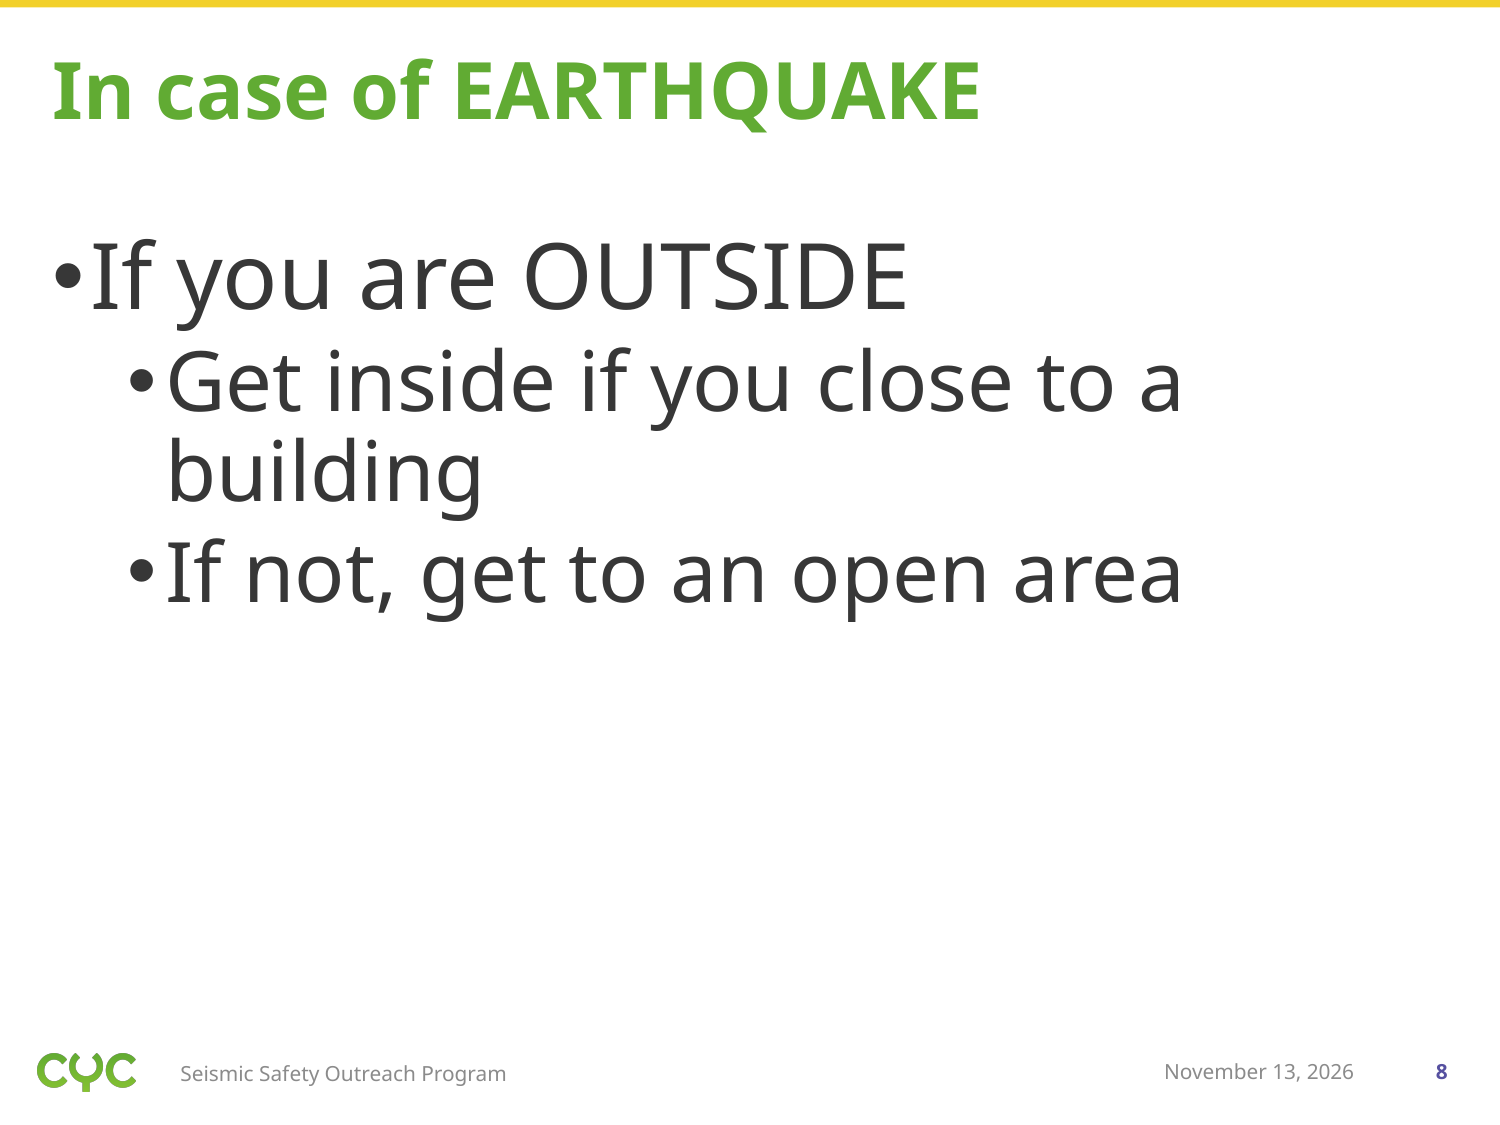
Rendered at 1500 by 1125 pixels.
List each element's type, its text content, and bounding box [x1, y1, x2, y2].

title In case of EARTHQUAKE [37, 0, 1463, 188]
footer Seismic Safety Outreach Program [165, 1042, 1088, 1103]
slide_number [1106, 1042, 1369, 1103]
picture [37, 1053, 136, 1092]
list If you are OUTSIDE Get inside if you close to a building If not, get to an open area [37, 223, 1388, 965]
slide_number 8 [1387, 1042, 1463, 1103]
